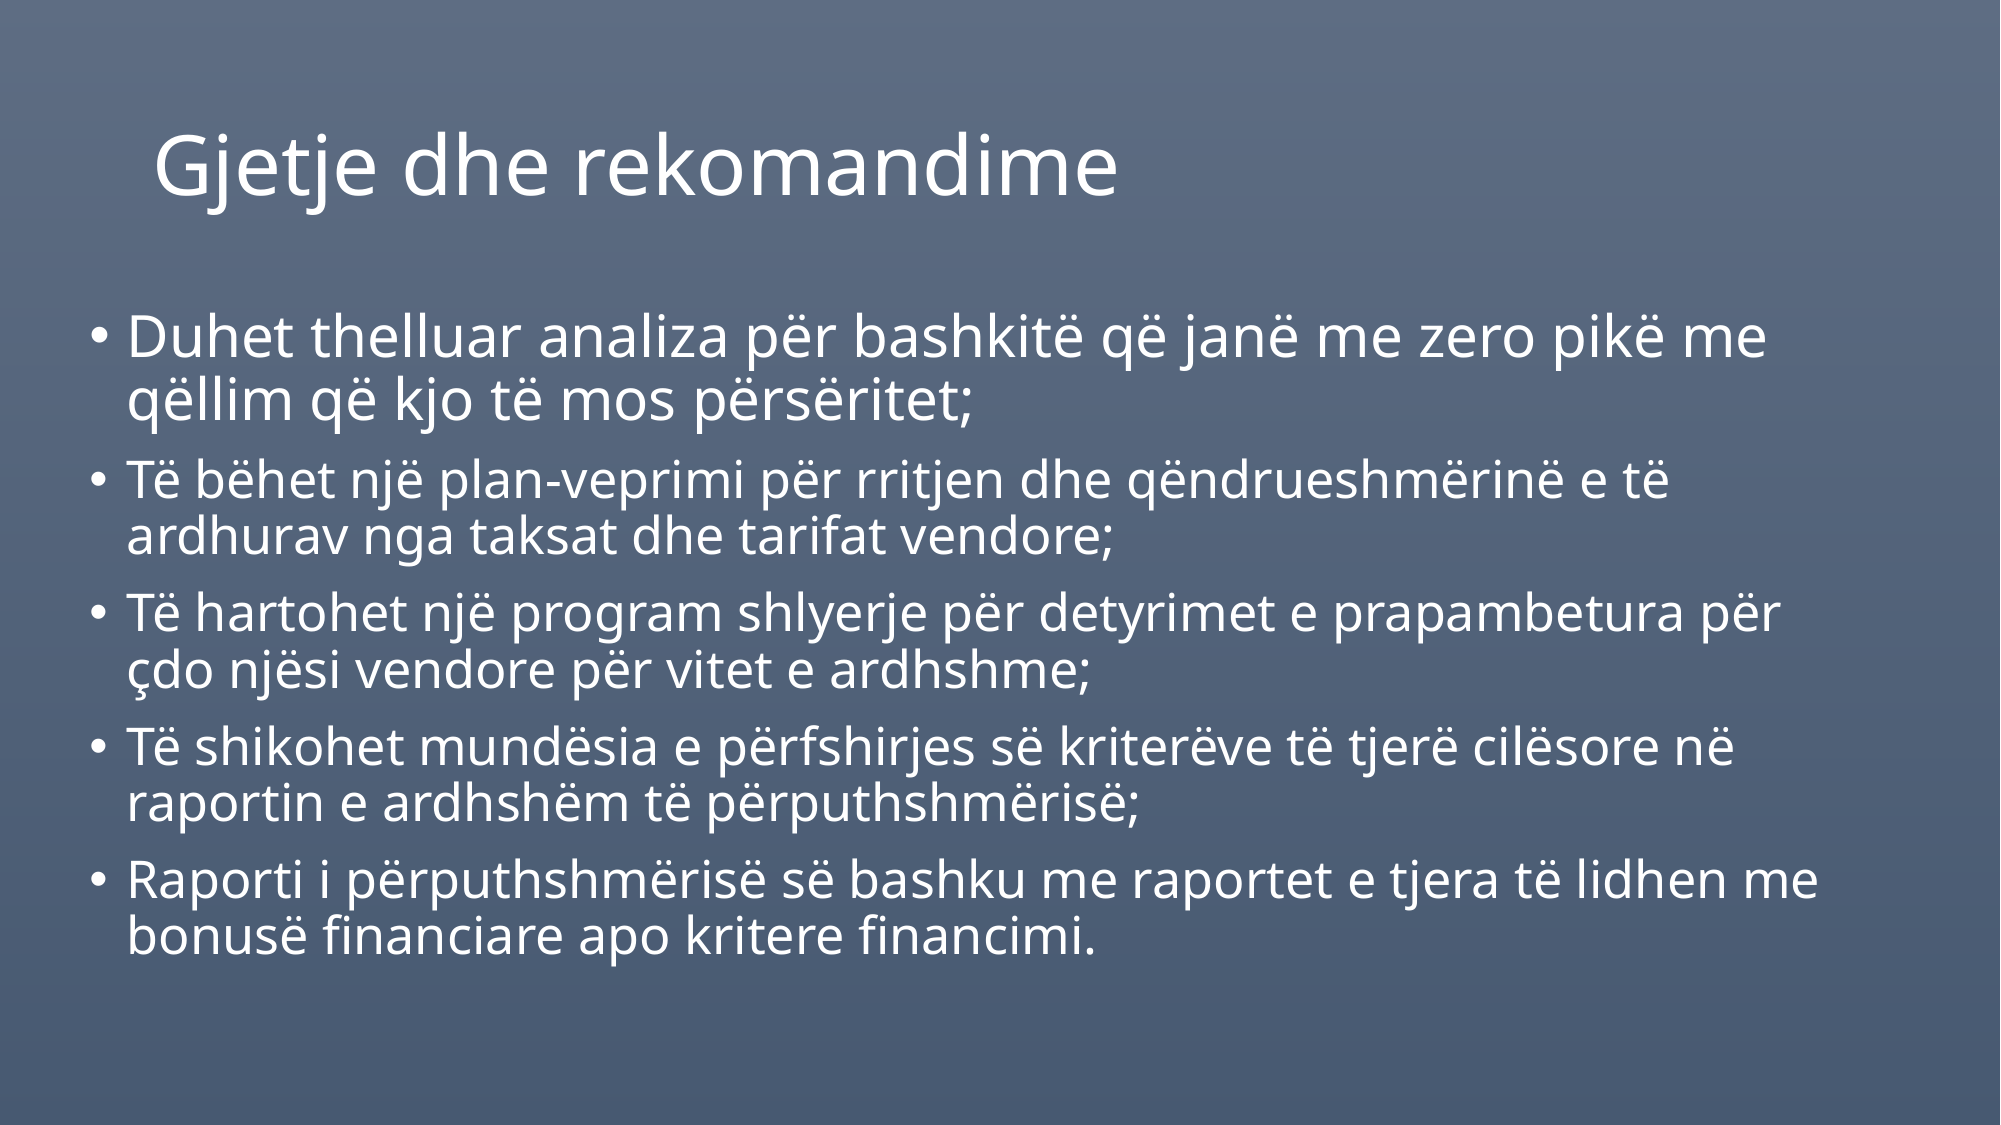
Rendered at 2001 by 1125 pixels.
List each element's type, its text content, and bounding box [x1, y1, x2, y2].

title Gjetje dhe rekomandime [137, 59, 1863, 278]
list Duhet thelluar analiza për bashkitë që janë me zero pikë me qëllim që kjo të mos përsëritet; Të bëhet një plan-veprimi për rritjen dhe qëndrueshmërinë e të ardhurav nga taksat dhe tarifat vendore; Të hartohet një program shlyerje për detyrimet e prapambetura për çdo njësi vendore për vitet e ardhshme; Të shikohet mundësia e përfshirjes së kriterëve të tjerë cilësore në raportin e ardhshëm të përputhshmërisë; Raporti i përputhshmërisë së bashku me raportet e tjera të lidhen me bonusë financiare apo kritere financimi. [74, 299, 1863, 1014]
